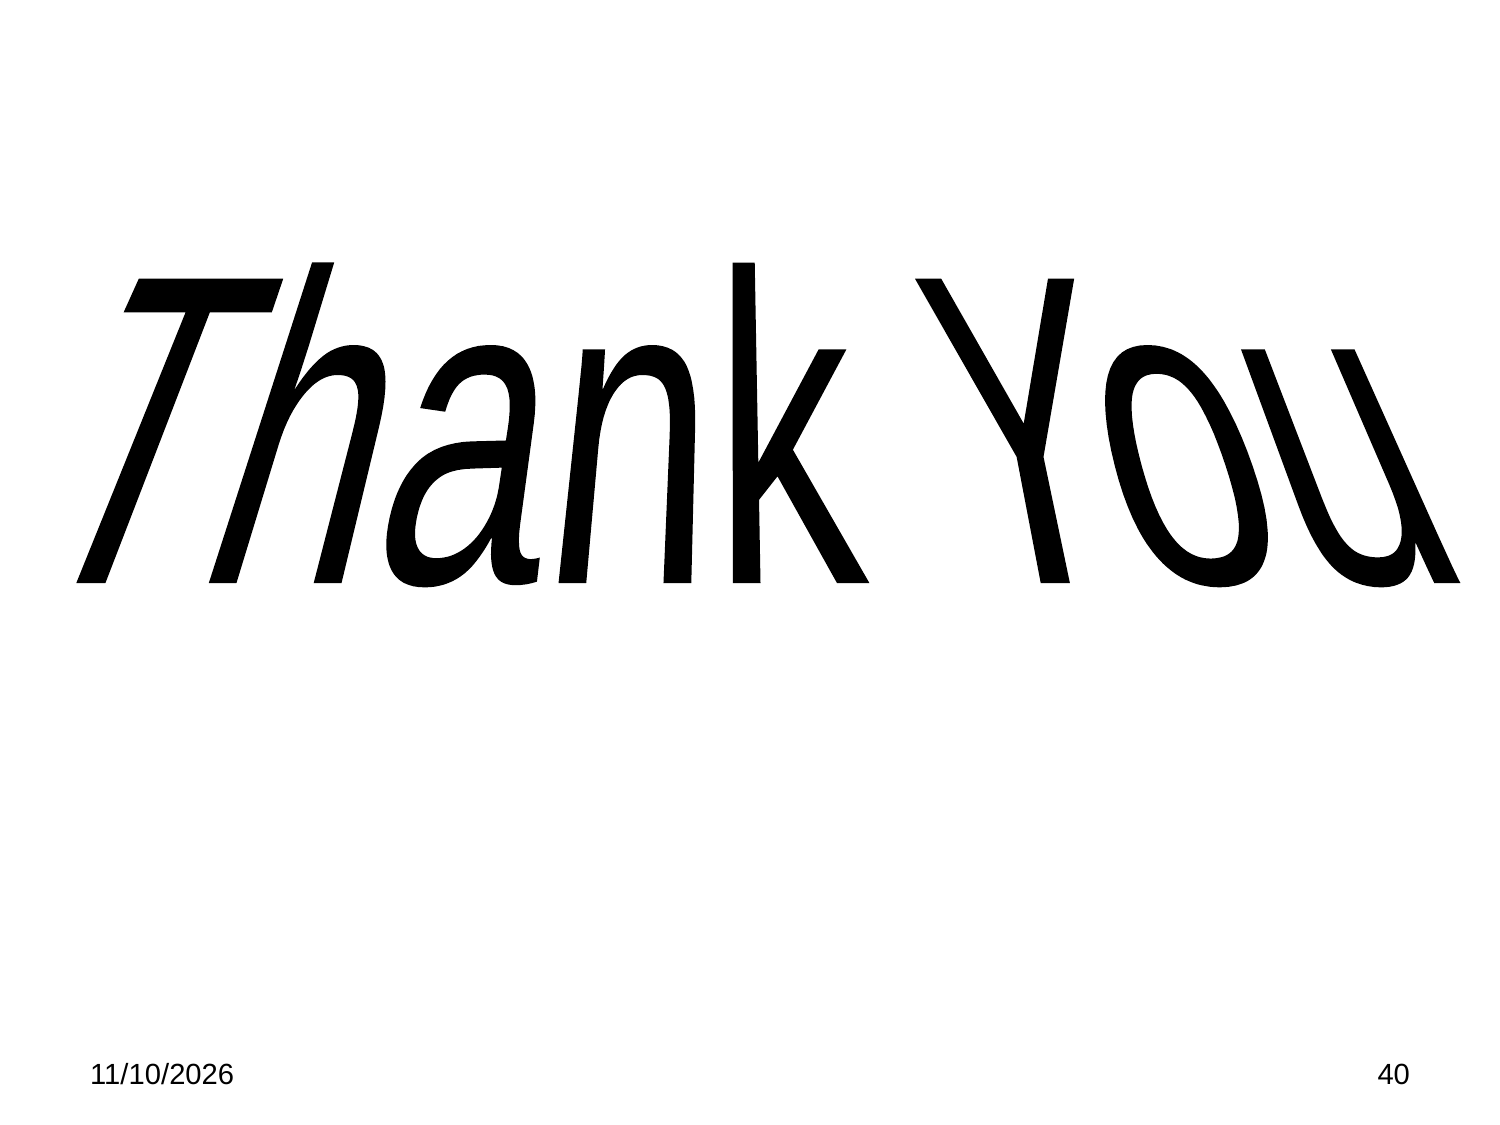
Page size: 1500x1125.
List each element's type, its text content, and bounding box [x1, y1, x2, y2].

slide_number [75, 1042, 425, 1103]
slide_number 40 [1074, 1042, 1425, 1103]
